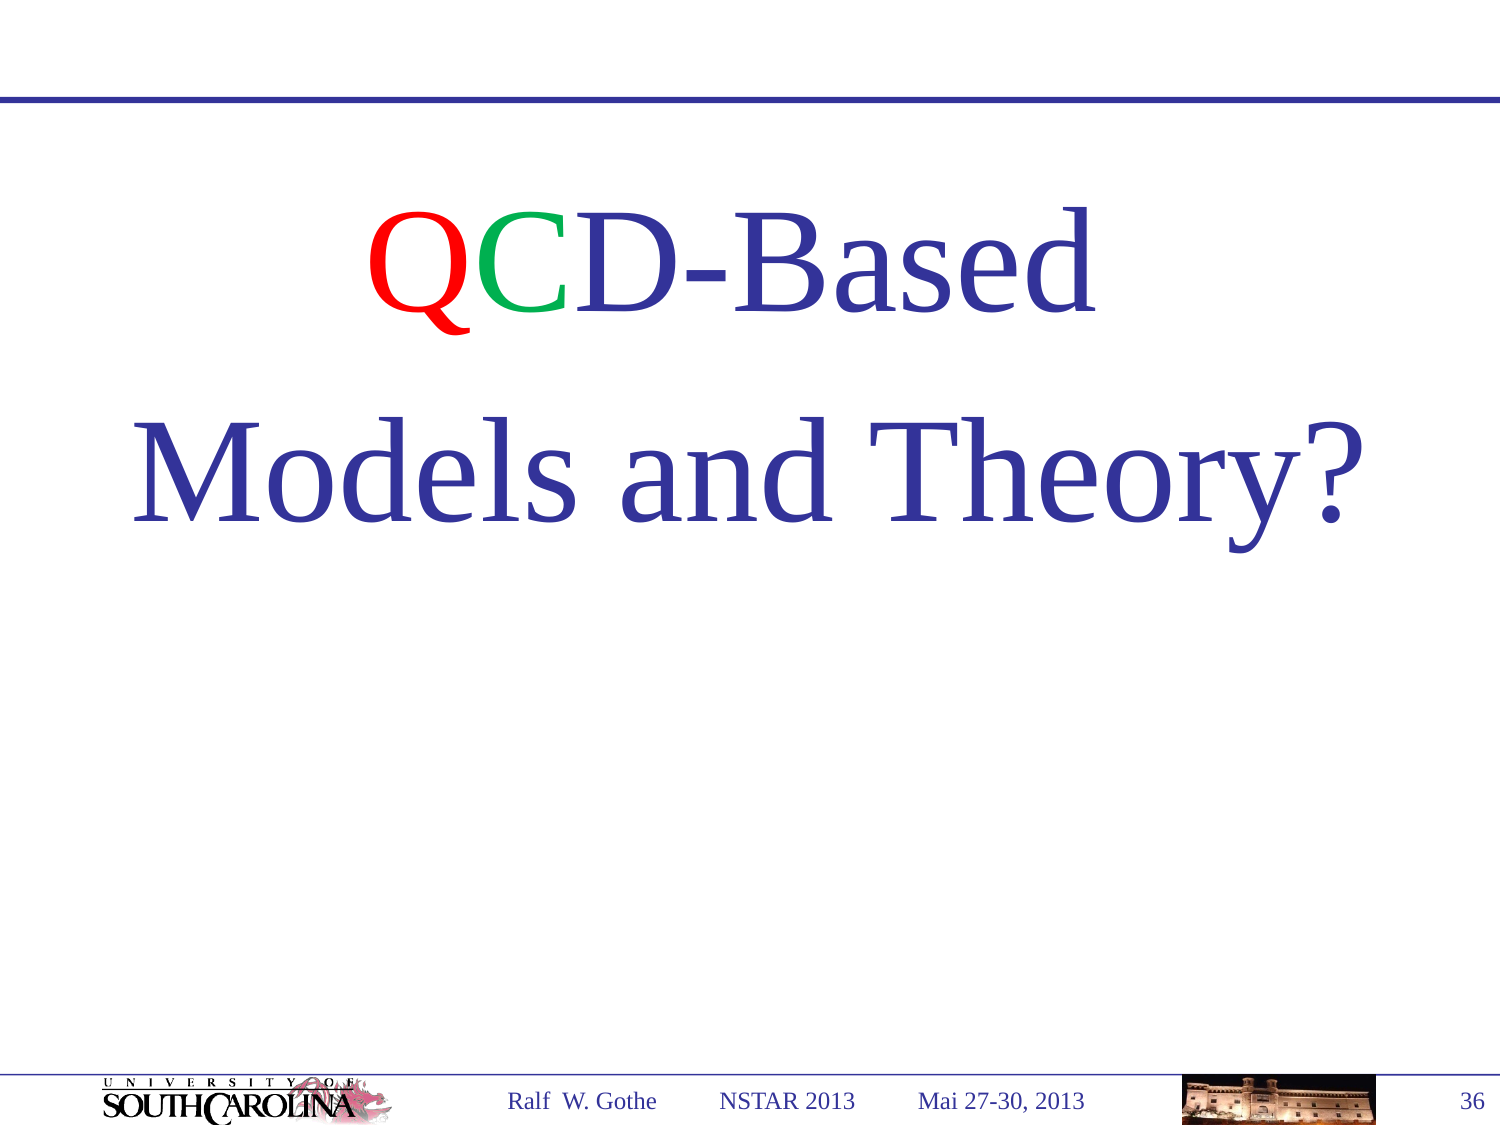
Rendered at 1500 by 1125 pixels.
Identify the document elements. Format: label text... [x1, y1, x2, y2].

picture [1182, 1074, 1376, 1125]
picture [80, 1077, 409, 1125]
slide_number 36 [1313, 1077, 1500, 1123]
text_box QCD-Based Models and Theory? [0, 154, 1500, 930]
